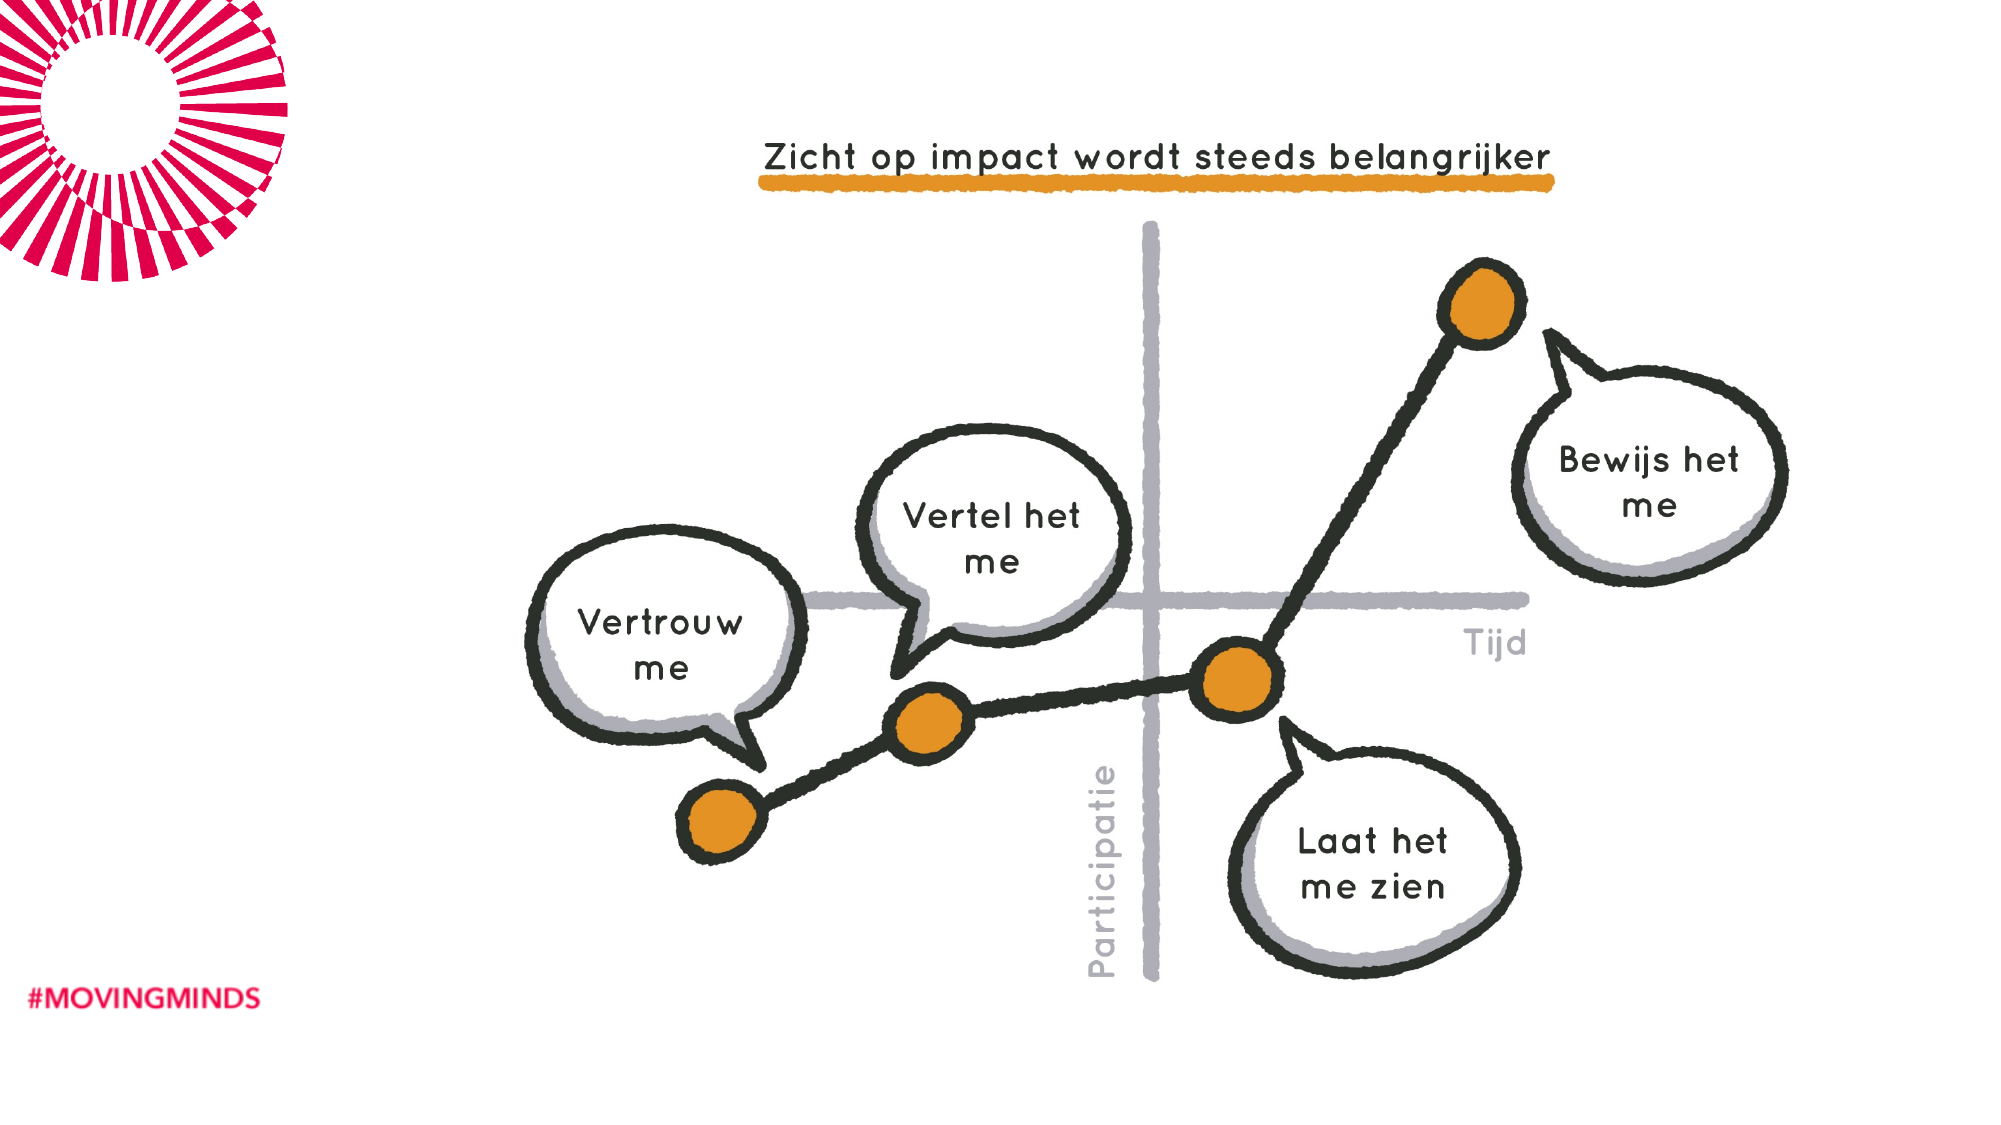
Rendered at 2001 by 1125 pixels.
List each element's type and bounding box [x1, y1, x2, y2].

picture [361, 0, 1952, 1125]
picture [0, 0, 288, 282]
